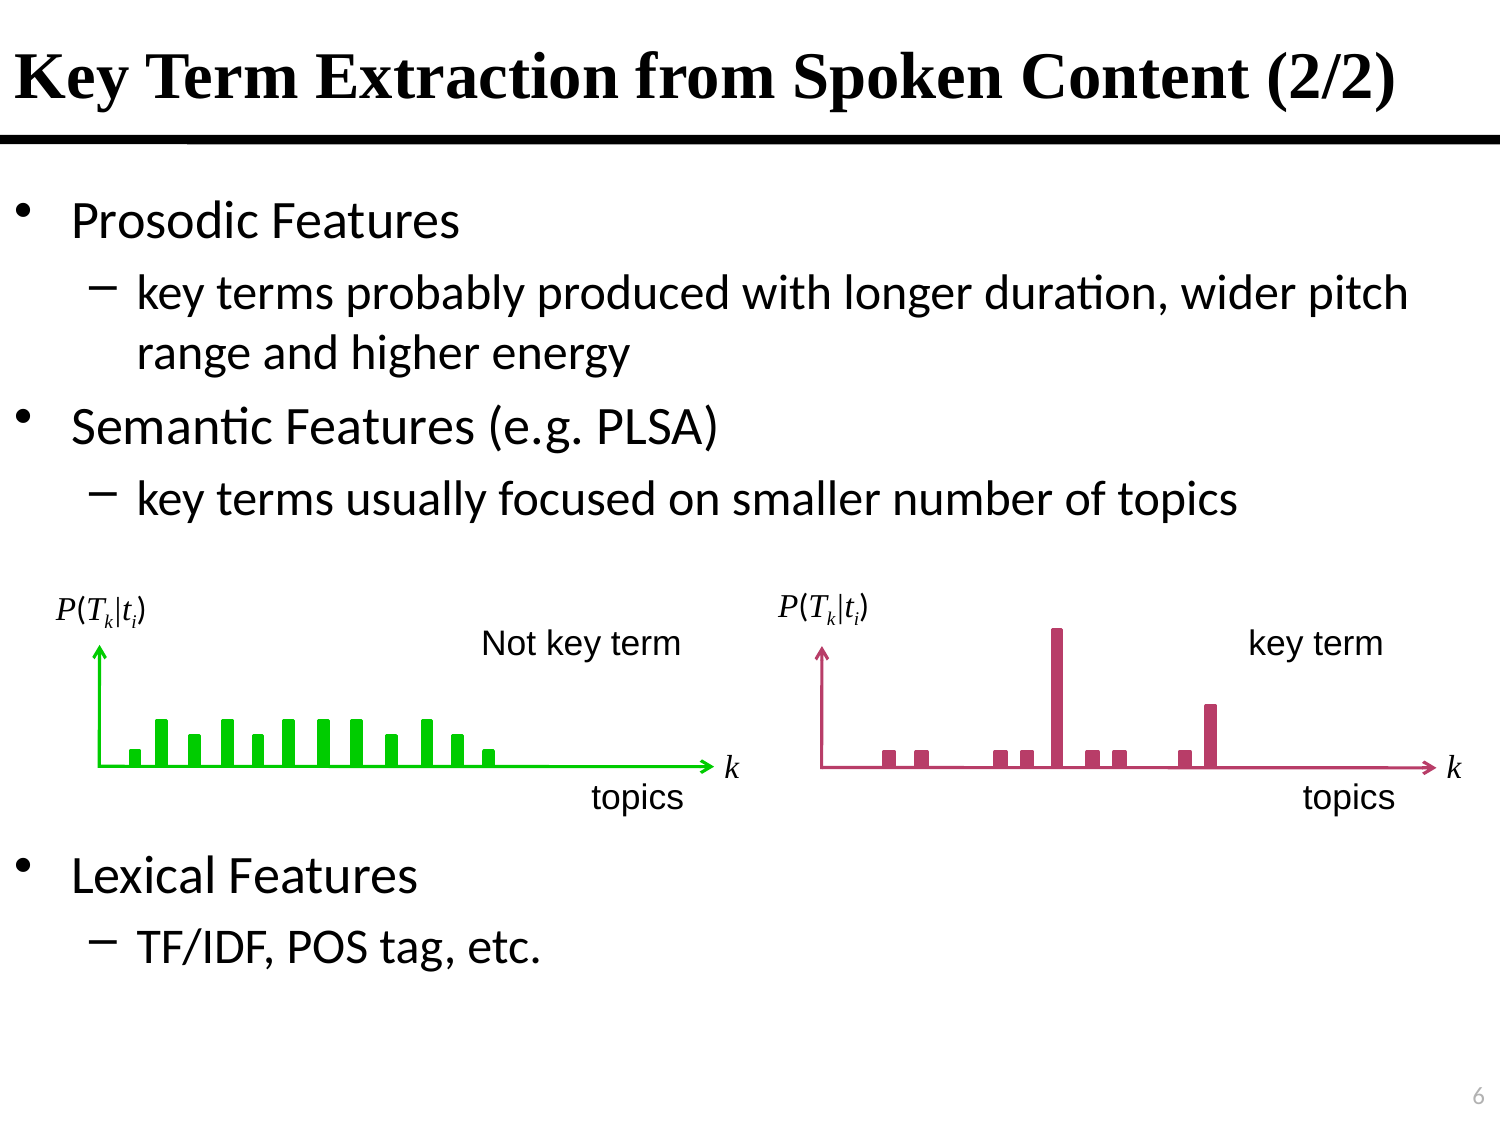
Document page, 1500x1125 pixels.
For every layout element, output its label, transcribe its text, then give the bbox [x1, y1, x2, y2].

slide_number 6 [1162, 1065, 1500, 1125]
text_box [37, 578, 1477, 826]
text_box Prosodic Features key terms probably produced with longer duration, wider pitch range and higher energy Semantic Features (e.g. PLSA) key terms usually focused on smaller number of topics Lexical Features TF/IDF, POS tag, etc. [0, 177, 1499, 982]
text_box Key Term Extraction from Spoken Content (2/2) [0, 12, 1499, 131]
